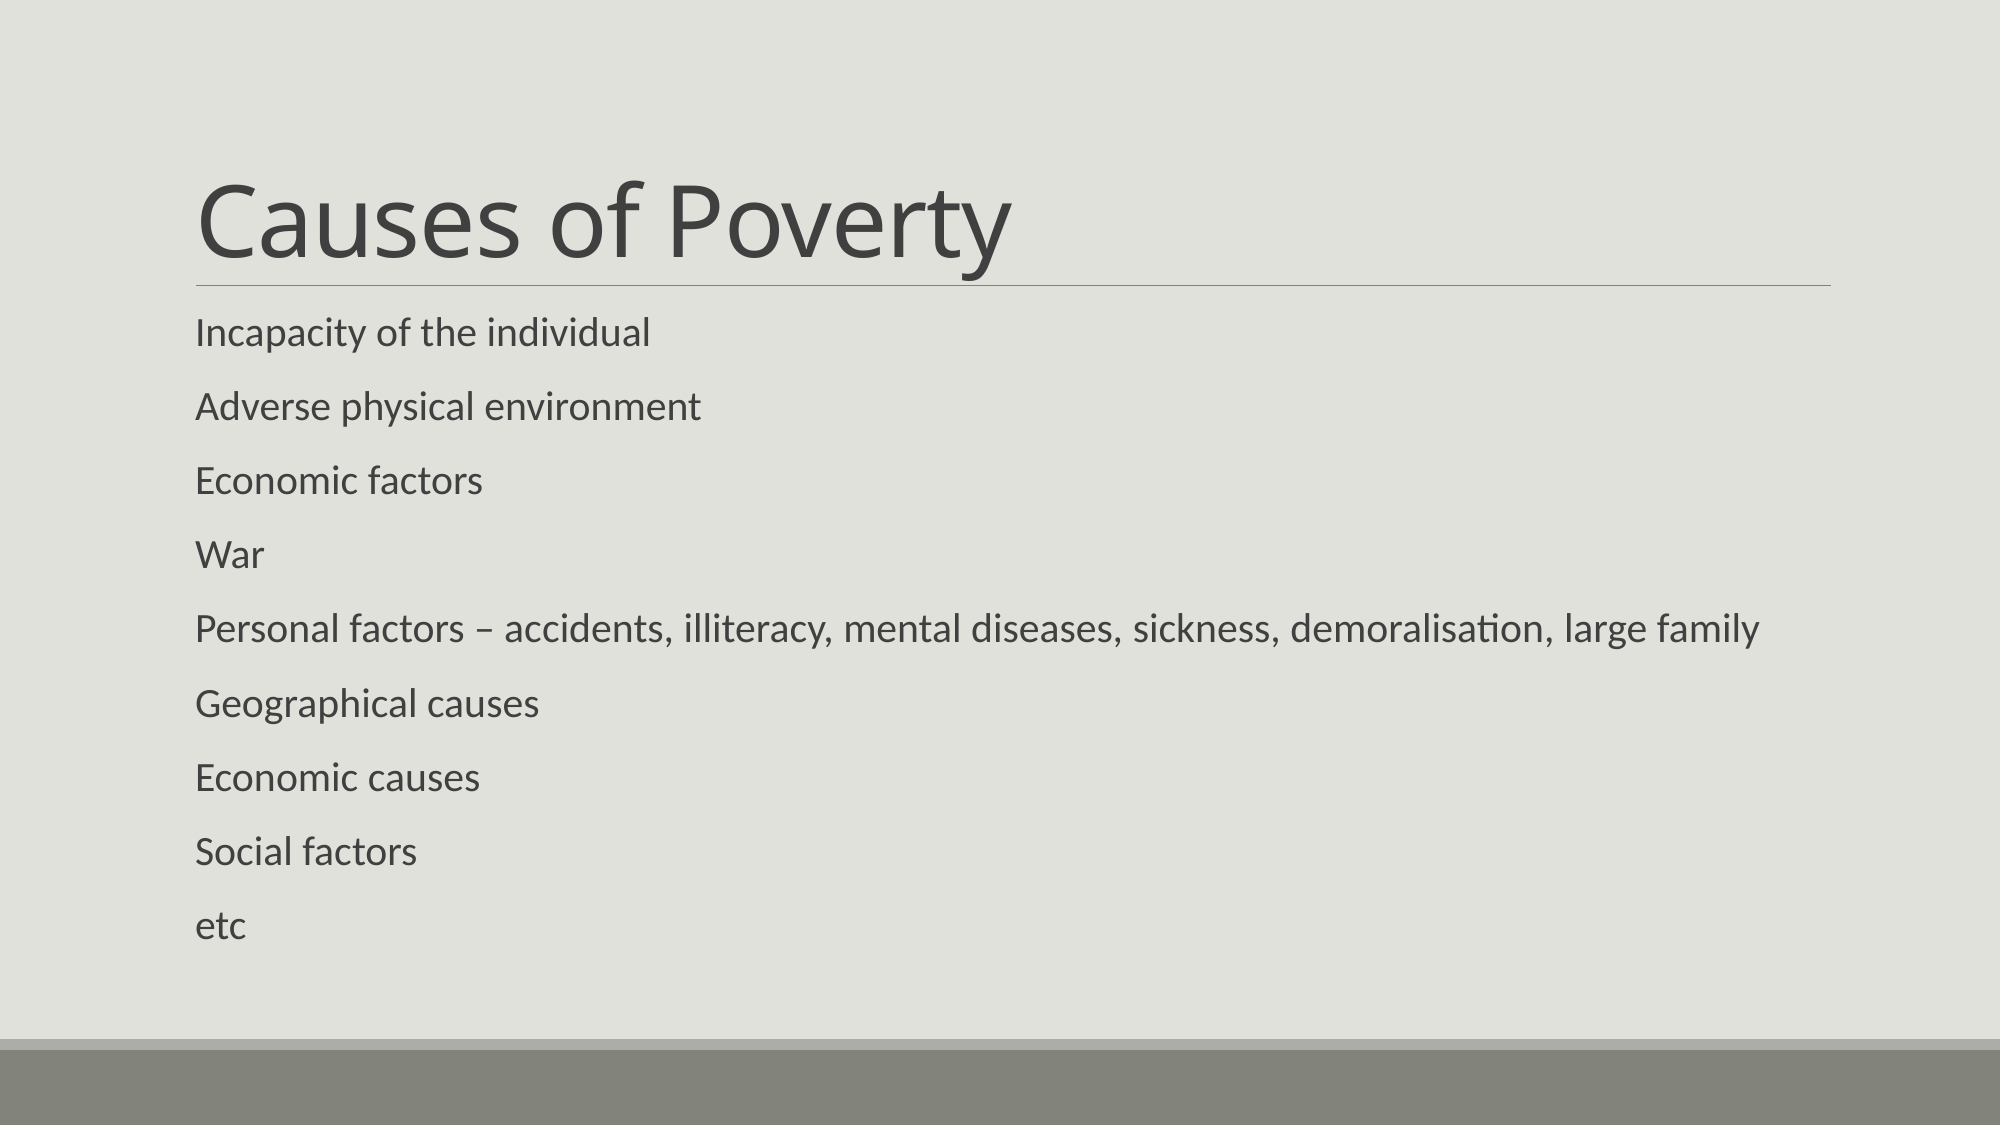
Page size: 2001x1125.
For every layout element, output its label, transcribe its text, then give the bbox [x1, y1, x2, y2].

list Incapacity of the individual Adverse physical environment Economic factors War Personal factors – accidents, illiteracy, mental diseases, sickness, demoralisation, large family Geographical causes Economic causes Social factors etc [180, 302, 1830, 963]
title Causes of Poverty [180, 47, 1830, 285]
